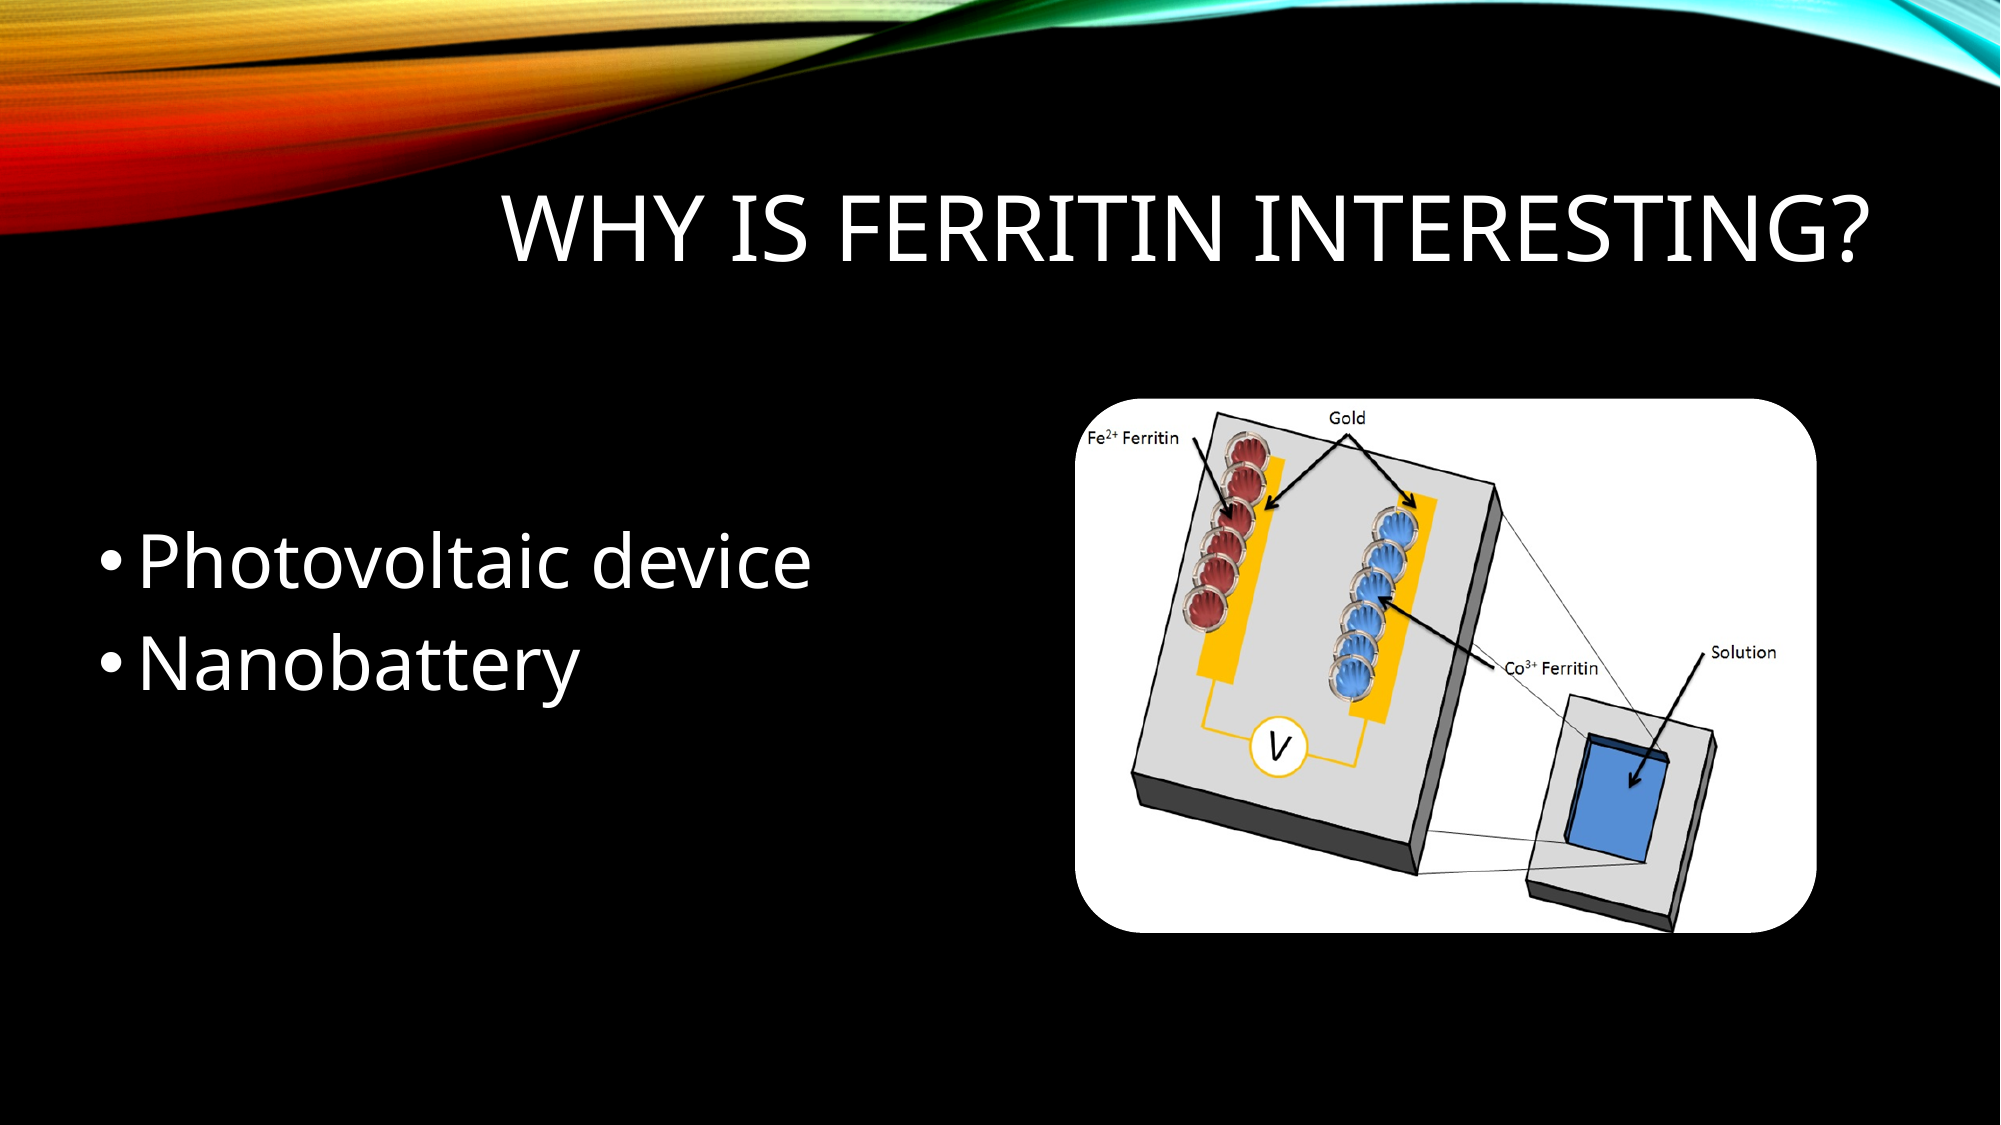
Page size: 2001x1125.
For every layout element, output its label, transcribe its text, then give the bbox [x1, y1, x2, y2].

picture [0, 0, 2000, 237]
text_box Photovoltaic device Nanobattery [84, 516, 883, 714]
picture [1074, 398, 1817, 934]
title Why is ferritin interesting? [474, 125, 1888, 338]
